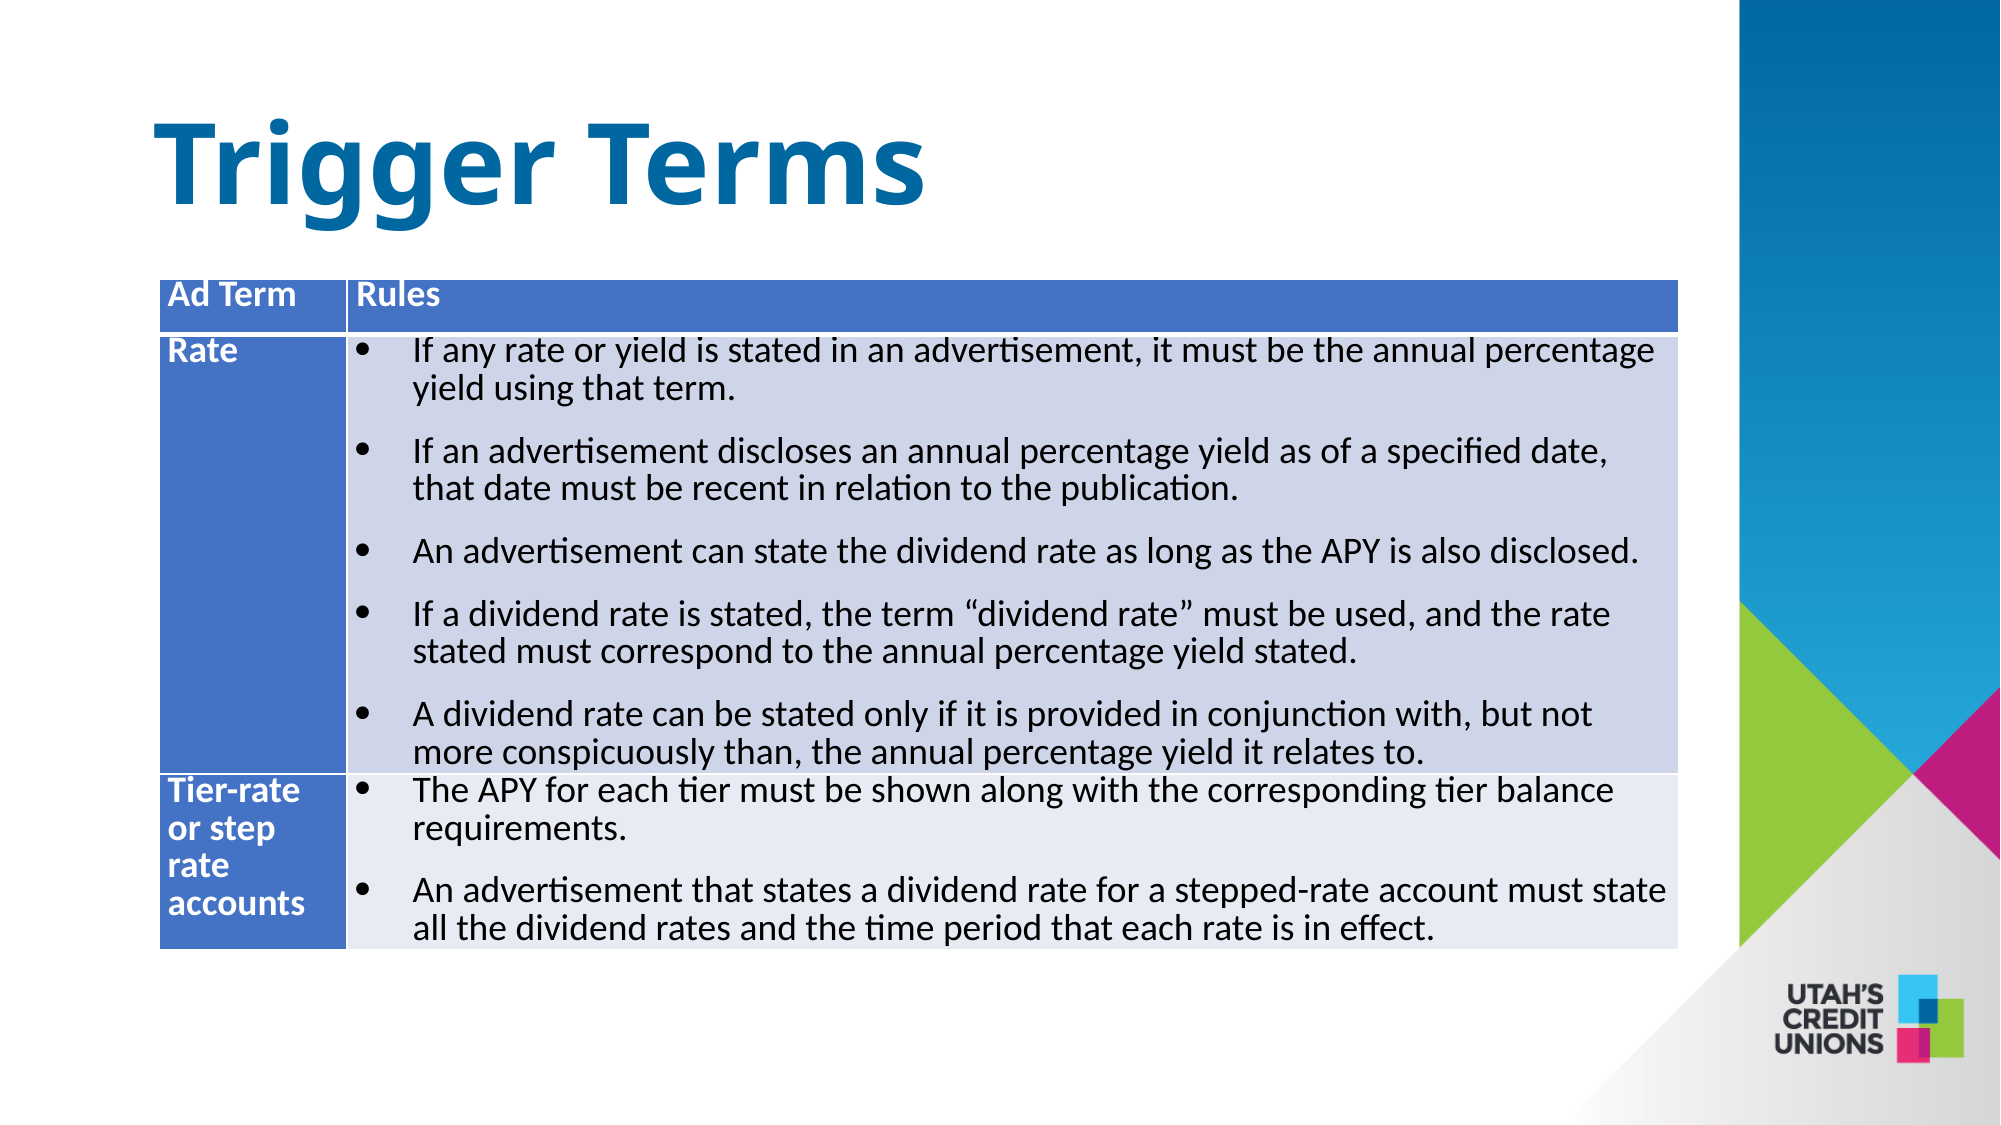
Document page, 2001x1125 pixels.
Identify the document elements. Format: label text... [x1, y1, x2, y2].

title Trigger Terms [137, 59, 1562, 278]
table_header Rules [348, 280, 1562, 332]
table_cell If any rate or yield is stated in an advertisement, it must be the annual percentage yield using that term. If an advertisement discloses an annual percentage yield as of a specified date, that date must be recent in relation to the publication. An advertisement can state the dividend rate as long as the APY is also disclosed. If a dividend rate is stated, the term “dividend rate” must be used, and the rate stated must correspond to the annual percentage yield stated. A dividend rate can be stated only if it is provided in conjunction with, but not more conspicuously than, the annual percentage yield it relates to. [348, 337, 1562, 773]
list [137, 299, 1562, 975]
picture [1562, 0, 2000, 1125]
table_cell The APY for each tier must be shown along with the corresponding tier balance requirements. An advertisement that states a dividend rate for a stepped-rate account must state all the dividend rates and the time period that each rate is in effect. [348, 775, 1562, 949]
table_cell Tier-rate or step rate accounts [160, 775, 346, 949]
table_header Ad Term [160, 280, 346, 332]
table_cell Rate [160, 337, 346, 773]
